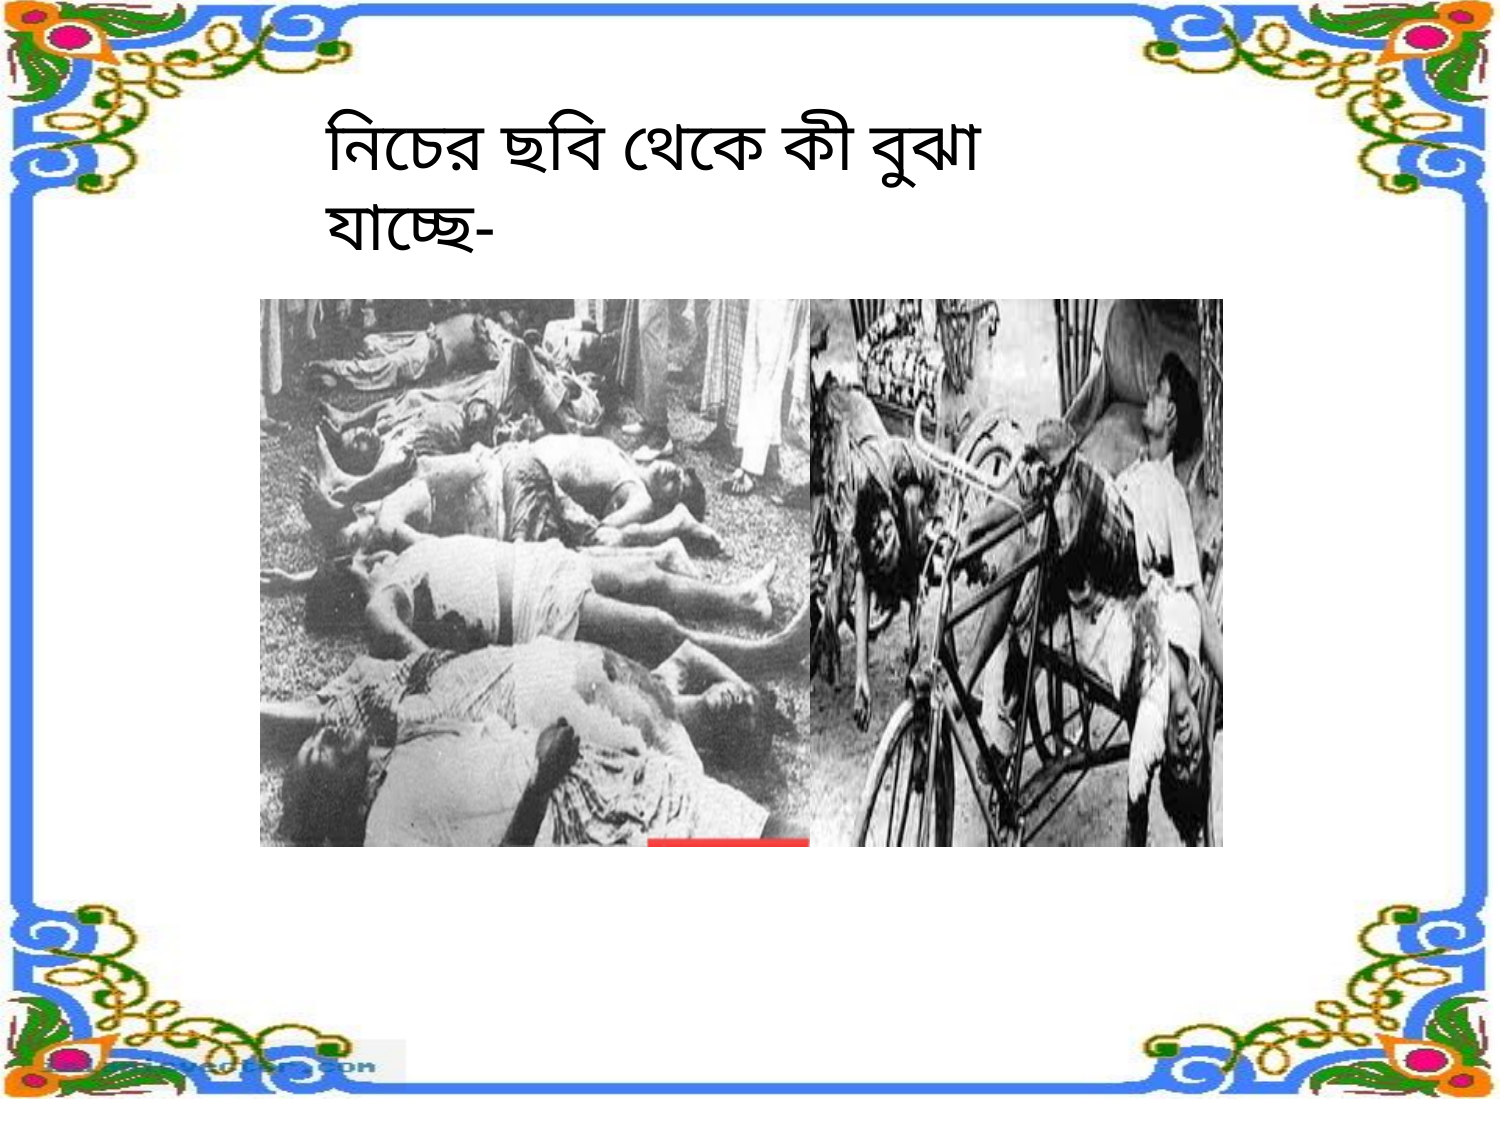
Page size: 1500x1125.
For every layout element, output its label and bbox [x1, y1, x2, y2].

text_box [260, 299, 1224, 847]
picture [0, 0, 1500, 1099]
